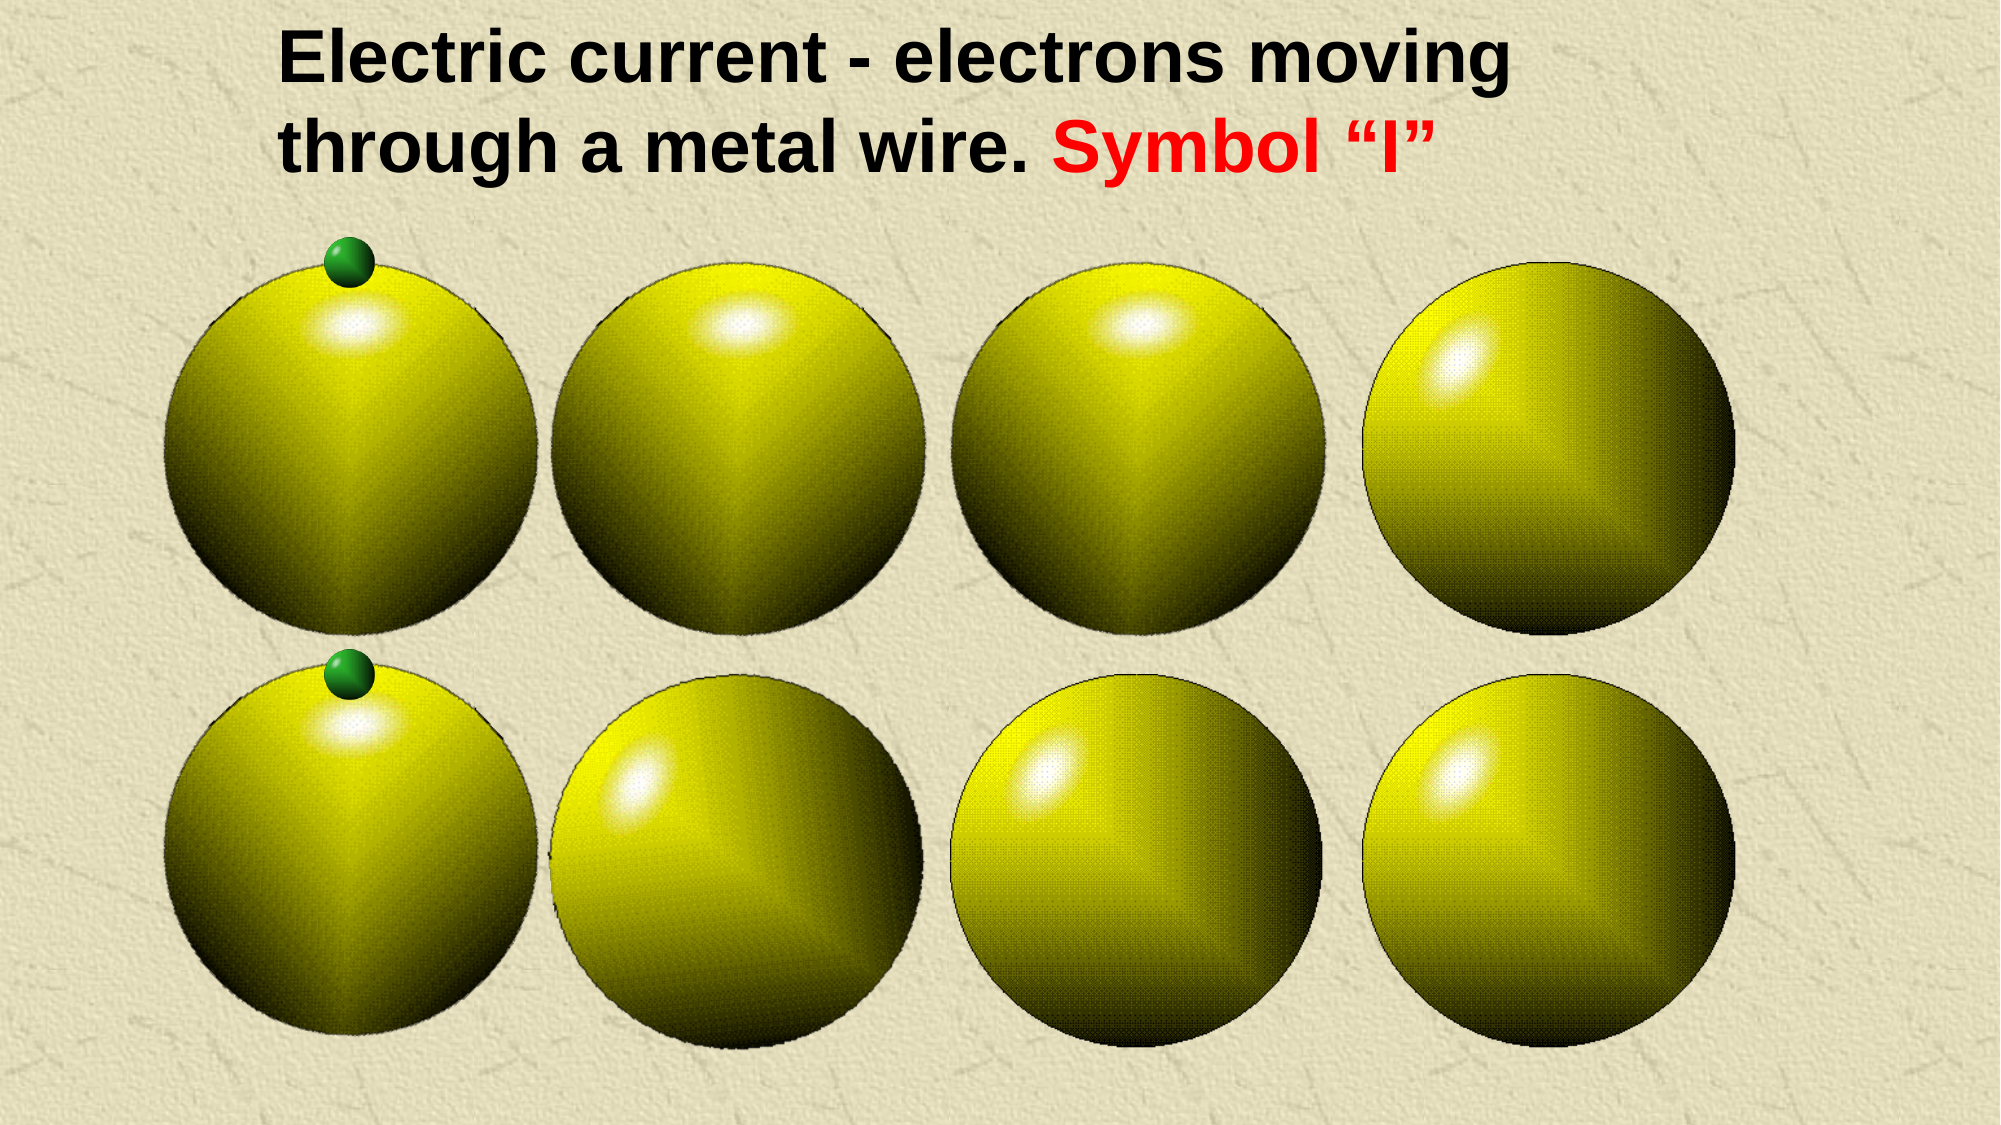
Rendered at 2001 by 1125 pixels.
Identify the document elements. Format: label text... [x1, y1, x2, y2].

picture [0, 0, 2001, 1125]
text_box Electric current - electrons moving through a metal wire. Symbol “I” [262, 0, 1738, 195]
